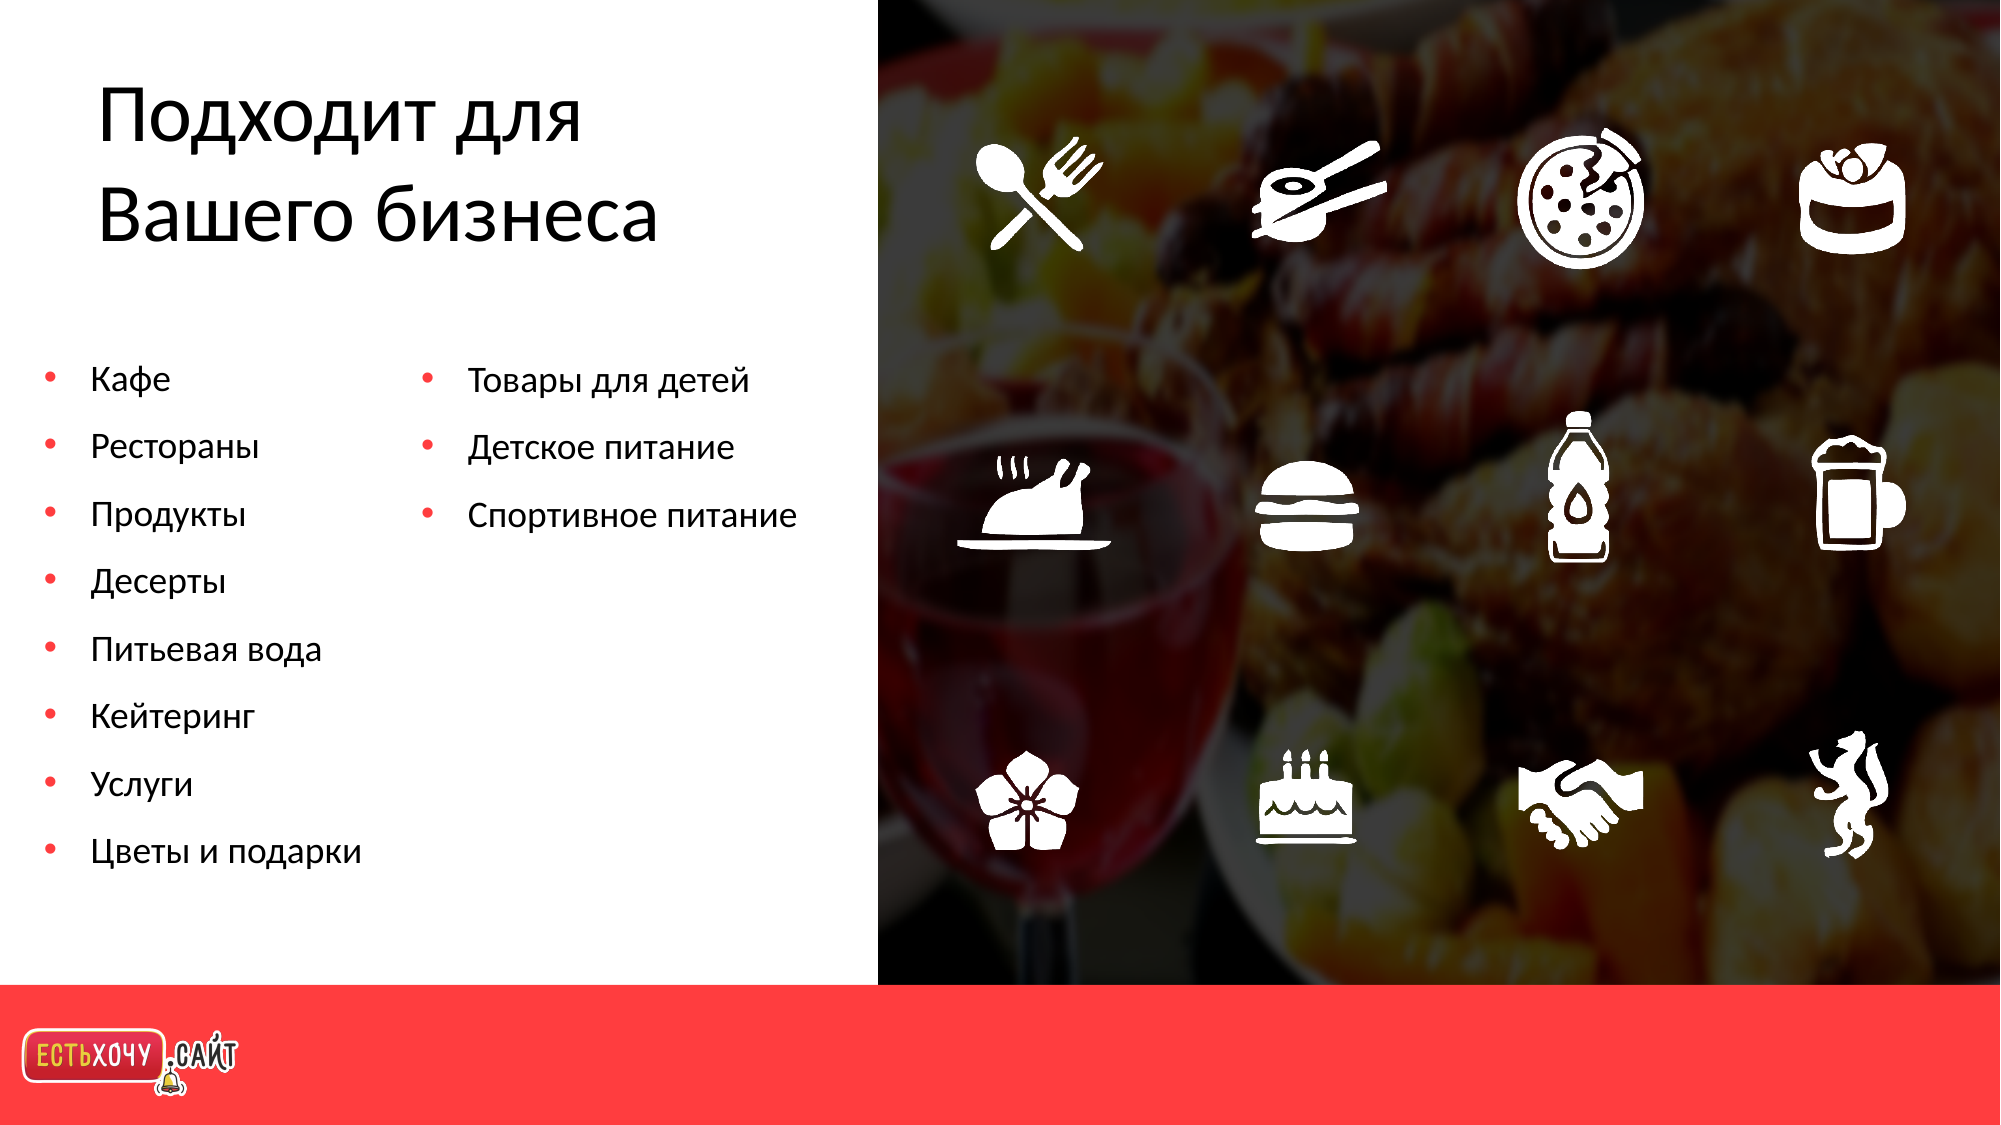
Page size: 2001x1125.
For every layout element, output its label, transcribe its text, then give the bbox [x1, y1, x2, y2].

text_box Кафе Рестораны Продукты Десерты Питьевая вода Кейтеринг Услуги Цветы и подарки [28, 323, 877, 984]
text_box Товары для детей Детское питание Спортивное питание [406, 324, 877, 610]
text_box Подходит для Вашего бизнеса [82, 50, 877, 323]
text_box [0, 984, 2000, 1125]
picture [877, 0, 2000, 995]
picture [0, 984, 261, 1122]
